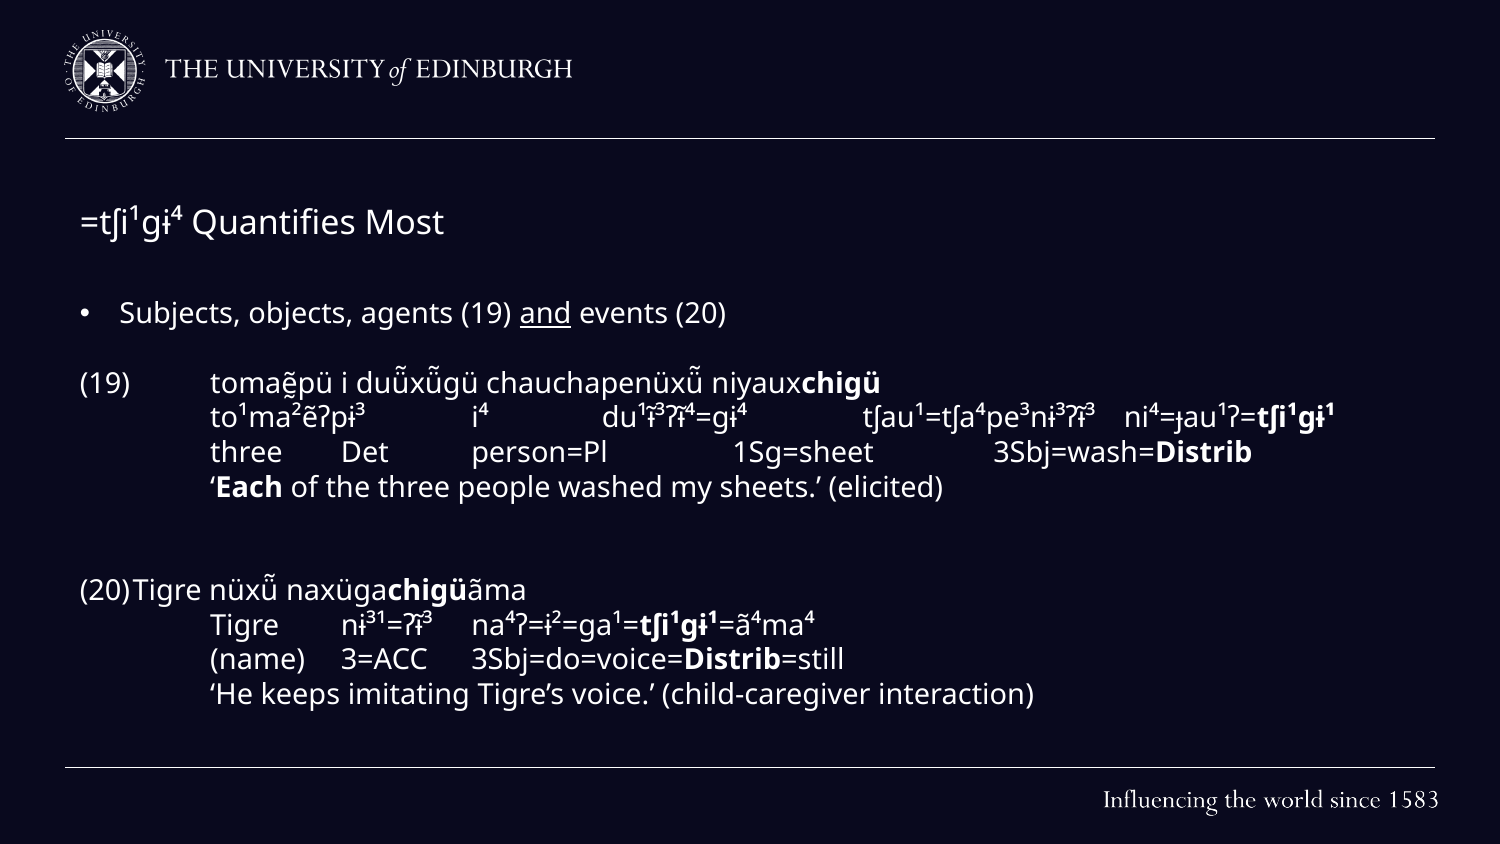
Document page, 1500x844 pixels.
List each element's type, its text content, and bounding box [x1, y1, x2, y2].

picture [1069, 767, 1473, 834]
list Subjects, objects, agents (19) and events (20) (19) tomaḛ̃pü i duü̃xü̃gü chauchapenüxü̃ niyauxchigü to¹ma²ẽʔpɨ³ i⁴ du¹ɨ̃³ʔɨ̃⁴=gɨ⁴ tʃau¹=tʃa⁴pe³nɨ³ʔɨ̃³ ni⁴=ɟau¹ʔ=tʃi¹gɨ¹ three Det person=Pl 1Sg=sheet 3Sbj=wash=Distrib ‘Each of the three people washed my sheets.’ (elicited) Tigre nüxü̃ naxügachigüãma Tigre nɨ³¹=ʔɨ̃³ na⁴ʔ=ɨ²=ga¹=tʃi¹gɨ¹=ã⁴ma⁴ (name) 3=ACC 3Sbj=do=voice=Distrib=still ‘He keeps imitating Tigre’s voice.’ (child-caregiver interaction) [64, 280, 1413, 733]
picture [64, 30, 572, 112]
title =tʃi¹gɨ⁴ Quantifies Most [64, 185, 1390, 257]
